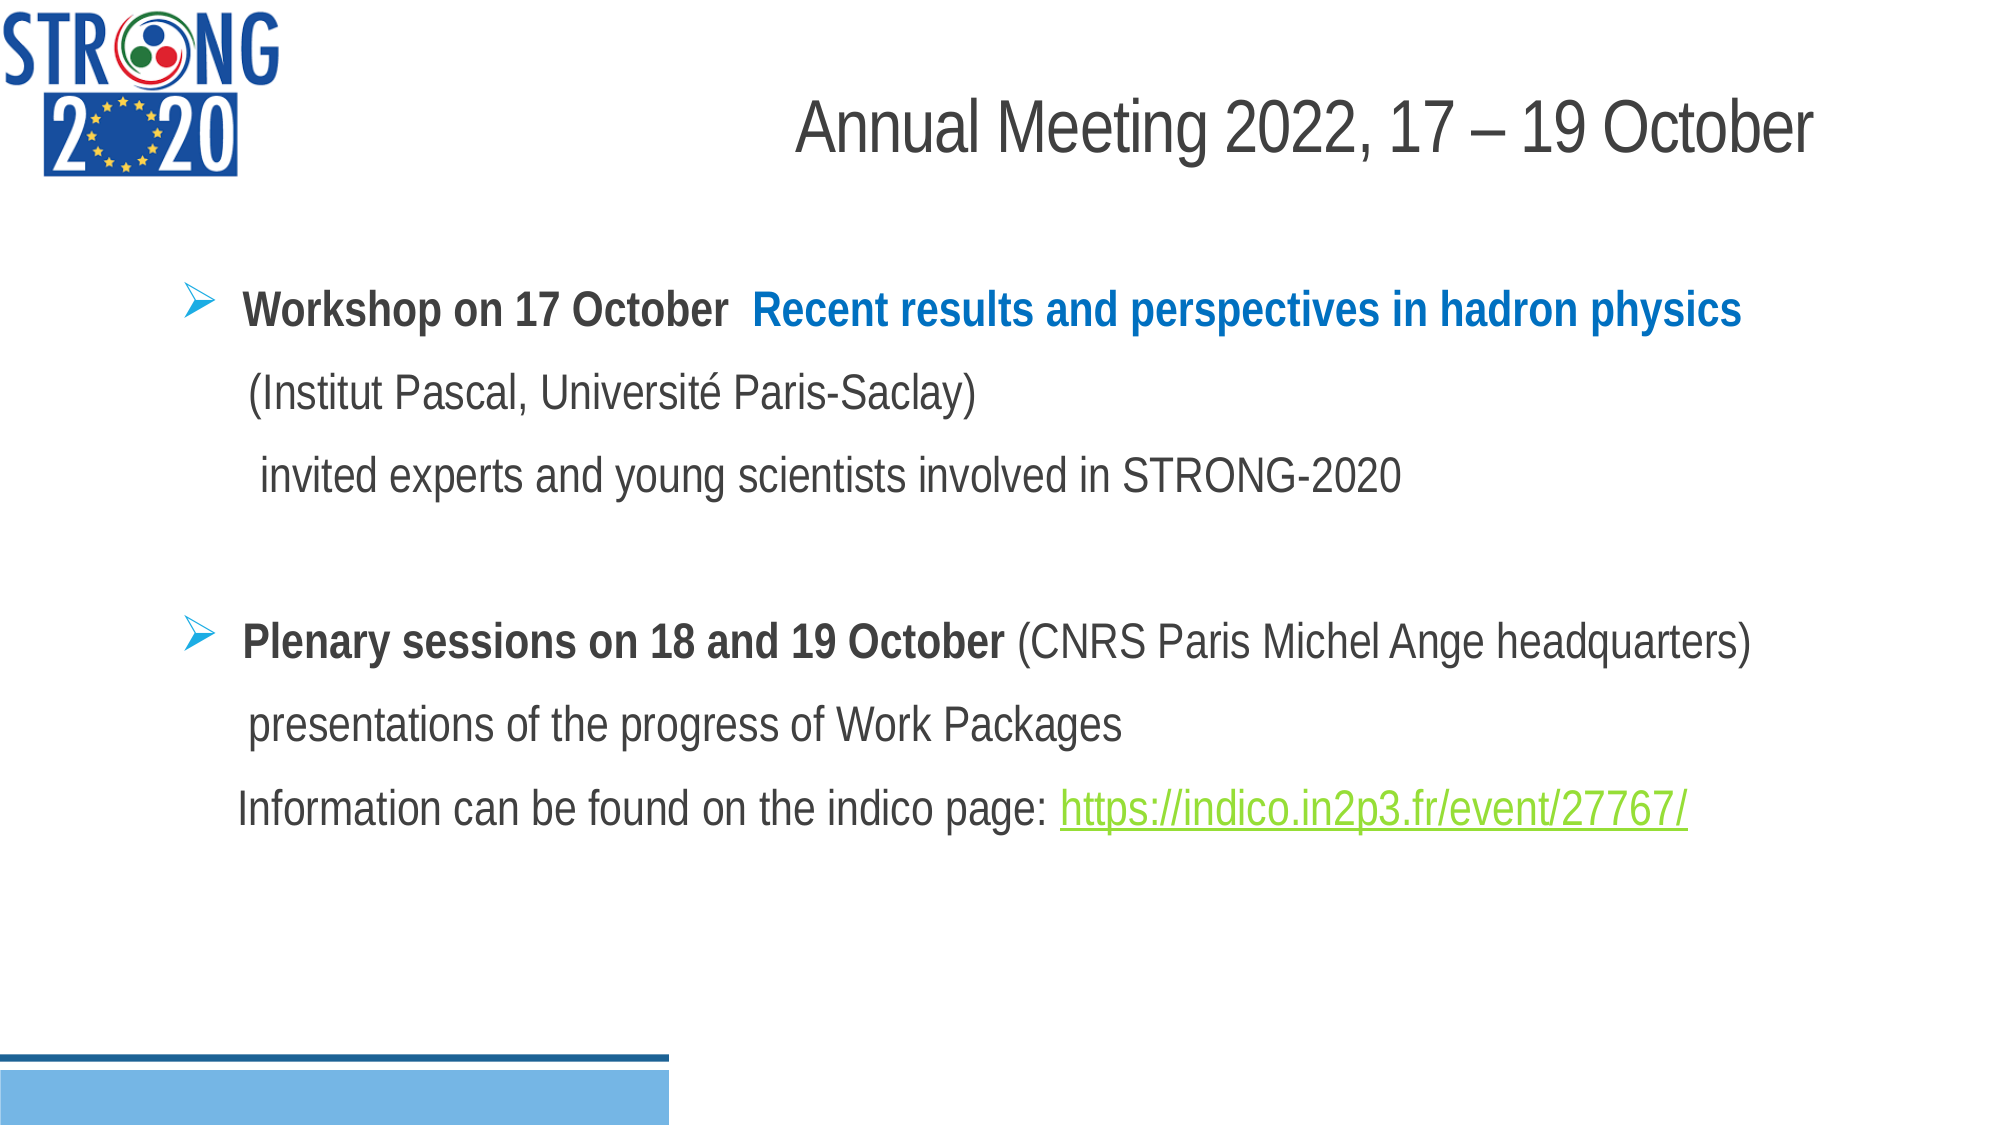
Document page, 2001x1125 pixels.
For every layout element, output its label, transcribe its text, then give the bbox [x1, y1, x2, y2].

list Workshop on 17 October Recent results and perspectives in hadron physics (Institut Pascal, Université Paris-Saclay) invited experts and young scientists involved in STRONG-2020 Plenary sessions on 18 and 19 October (CNRS Paris Michel Ange headquarters) presentations of the progress of Work Packages Information can be found on the indico page: https://indico.in2p3.fr/event/27767/ [180, 275, 1830, 1064]
picture [0, 1, 283, 198]
title Annual Meeting 2022, 17 – 19 October [180, 0, 1830, 176]
